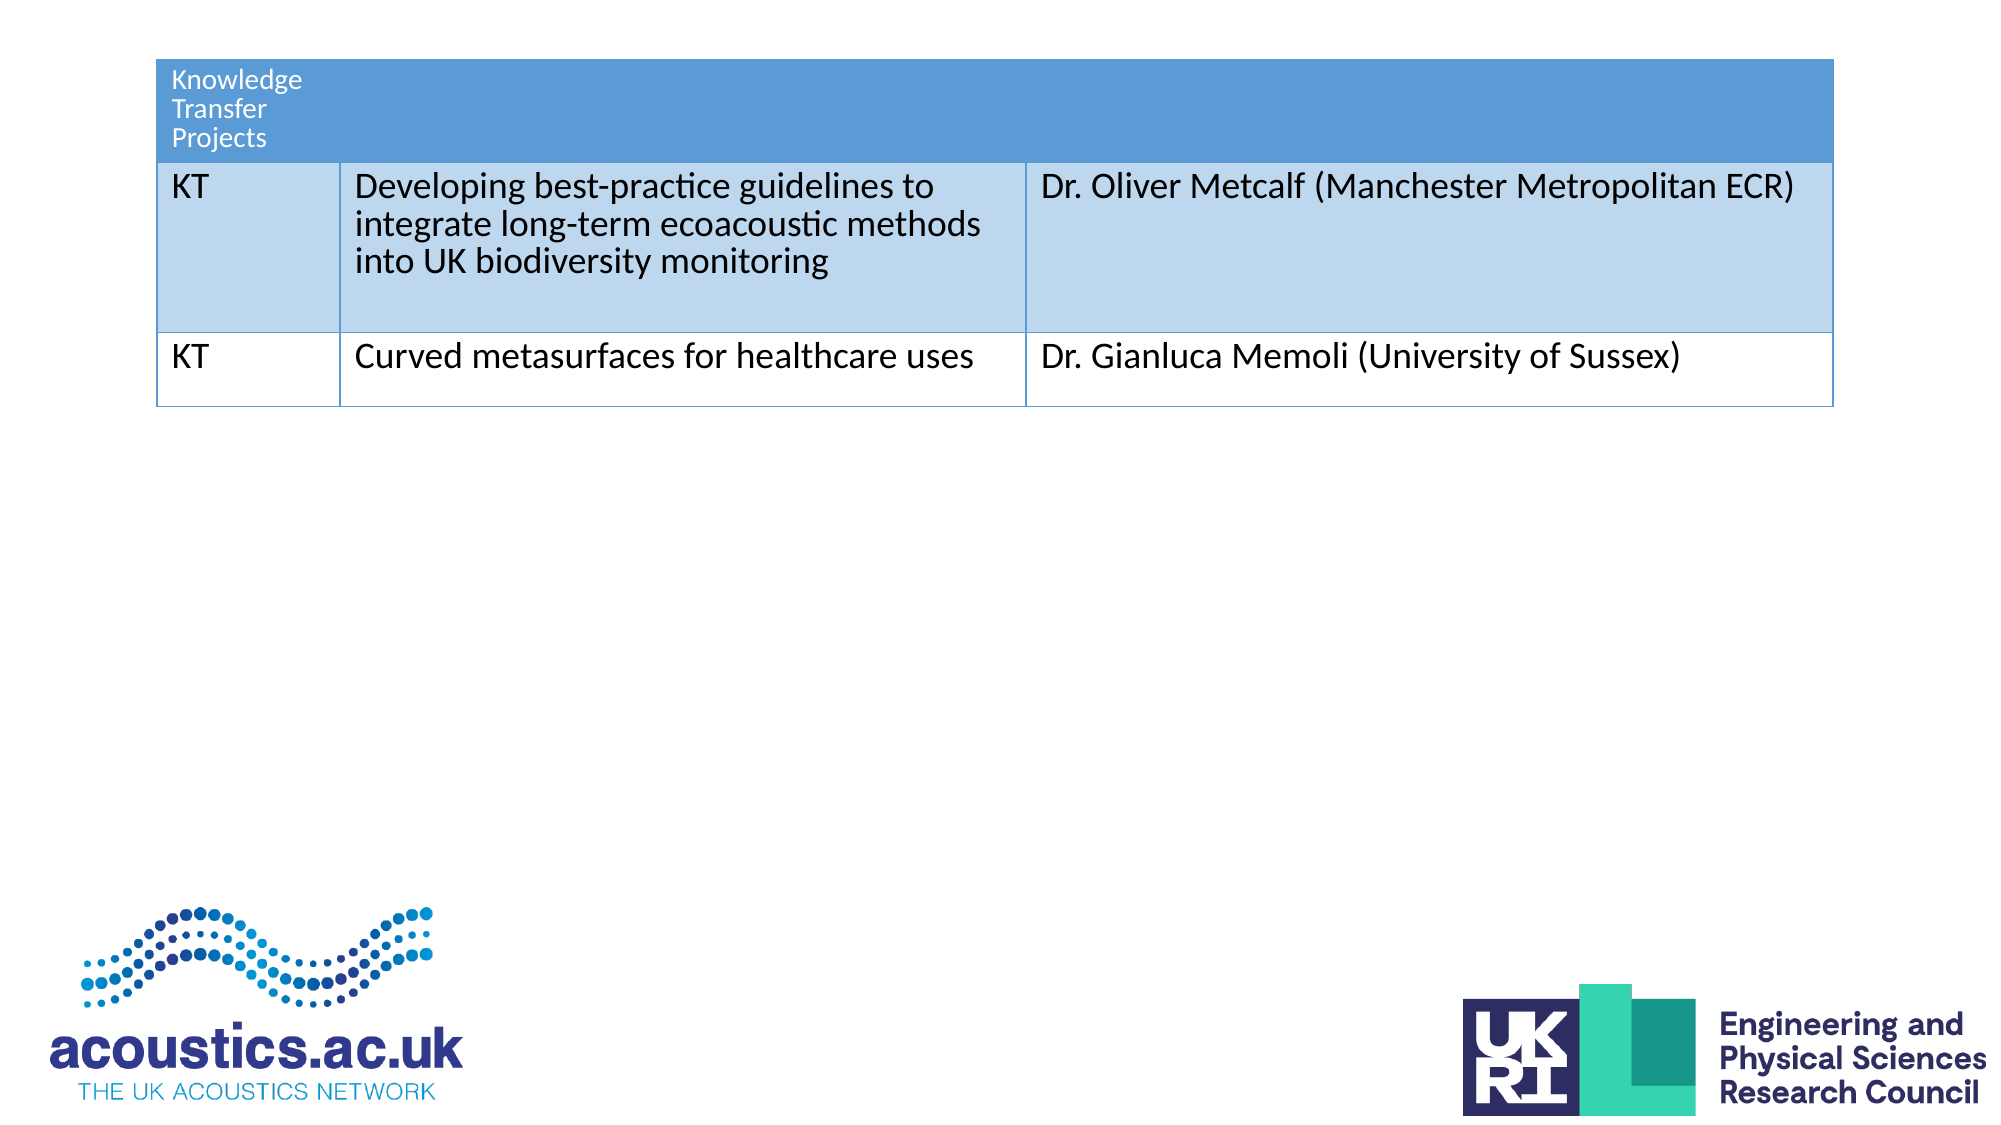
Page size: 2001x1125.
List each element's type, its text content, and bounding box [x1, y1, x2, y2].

table_cell Developing best-practice guidelines to integrate long-term ecoacoustic methods into UK biodiversity monitoring [341, 163, 1025, 332]
table_cell Dr. Gianluca Memoli (University of Sussex) [1027, 333, 1832, 406]
table_cell KT [158, 163, 339, 332]
picture [321, 1090, 328, 1100]
table_header Knowledge Transfer Projects [158, 61, 339, 162]
table_cell Dr. Oliver Metcalf (Manchester Metropolitan ECR) [1027, 163, 1832, 332]
table_cell Curved metasurfaces for healthcare uses [341, 333, 1025, 406]
table_header [341, 61, 1025, 162]
picture [209, 1085, 220, 1100]
picture [425, 1092, 432, 1100]
picture [1463, 984, 1986, 1116]
table_header [1027, 61, 1832, 162]
picture [50, 907, 463, 1100]
picture [371, 1089, 378, 1100]
picture [153, 1092, 161, 1100]
table_cell KT [158, 333, 339, 406]
